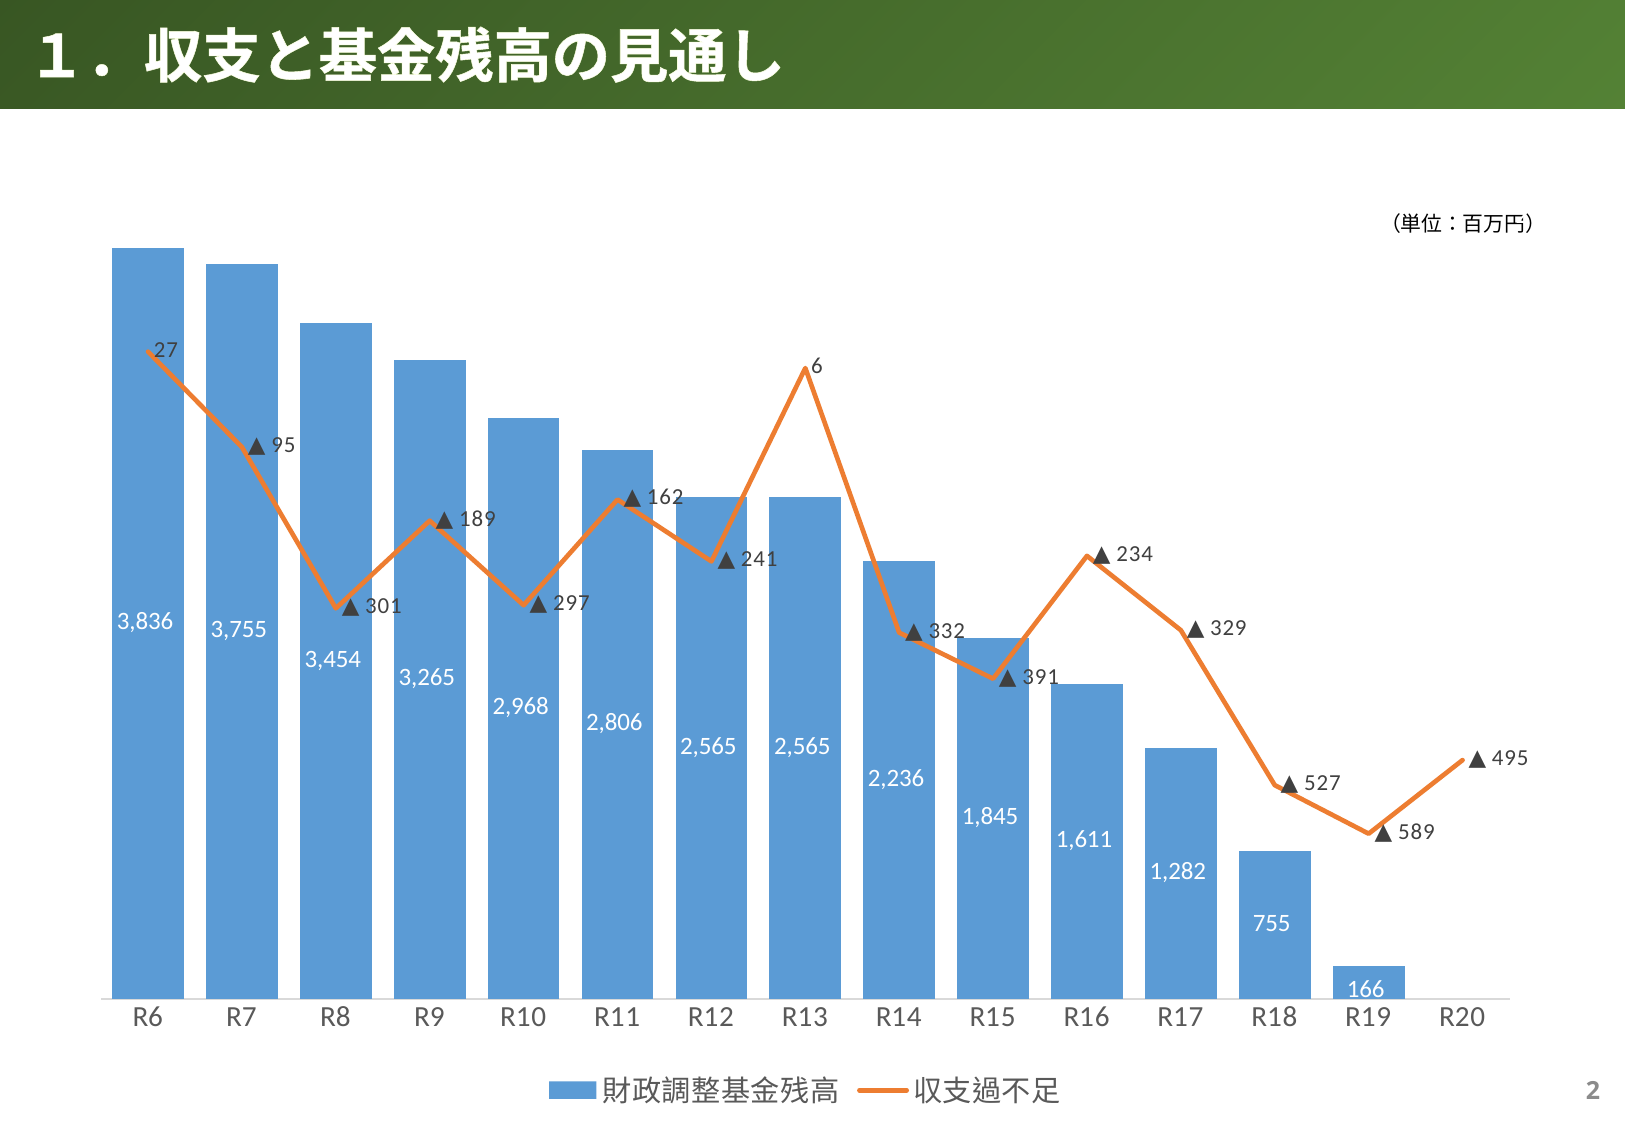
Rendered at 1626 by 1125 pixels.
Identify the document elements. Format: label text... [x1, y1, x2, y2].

text_box [0, 0, 1625, 110]
text_box １．収支と基金残高の見通し [12, 11, 1621, 97]
chart [0, 182, 1625, 1117]
